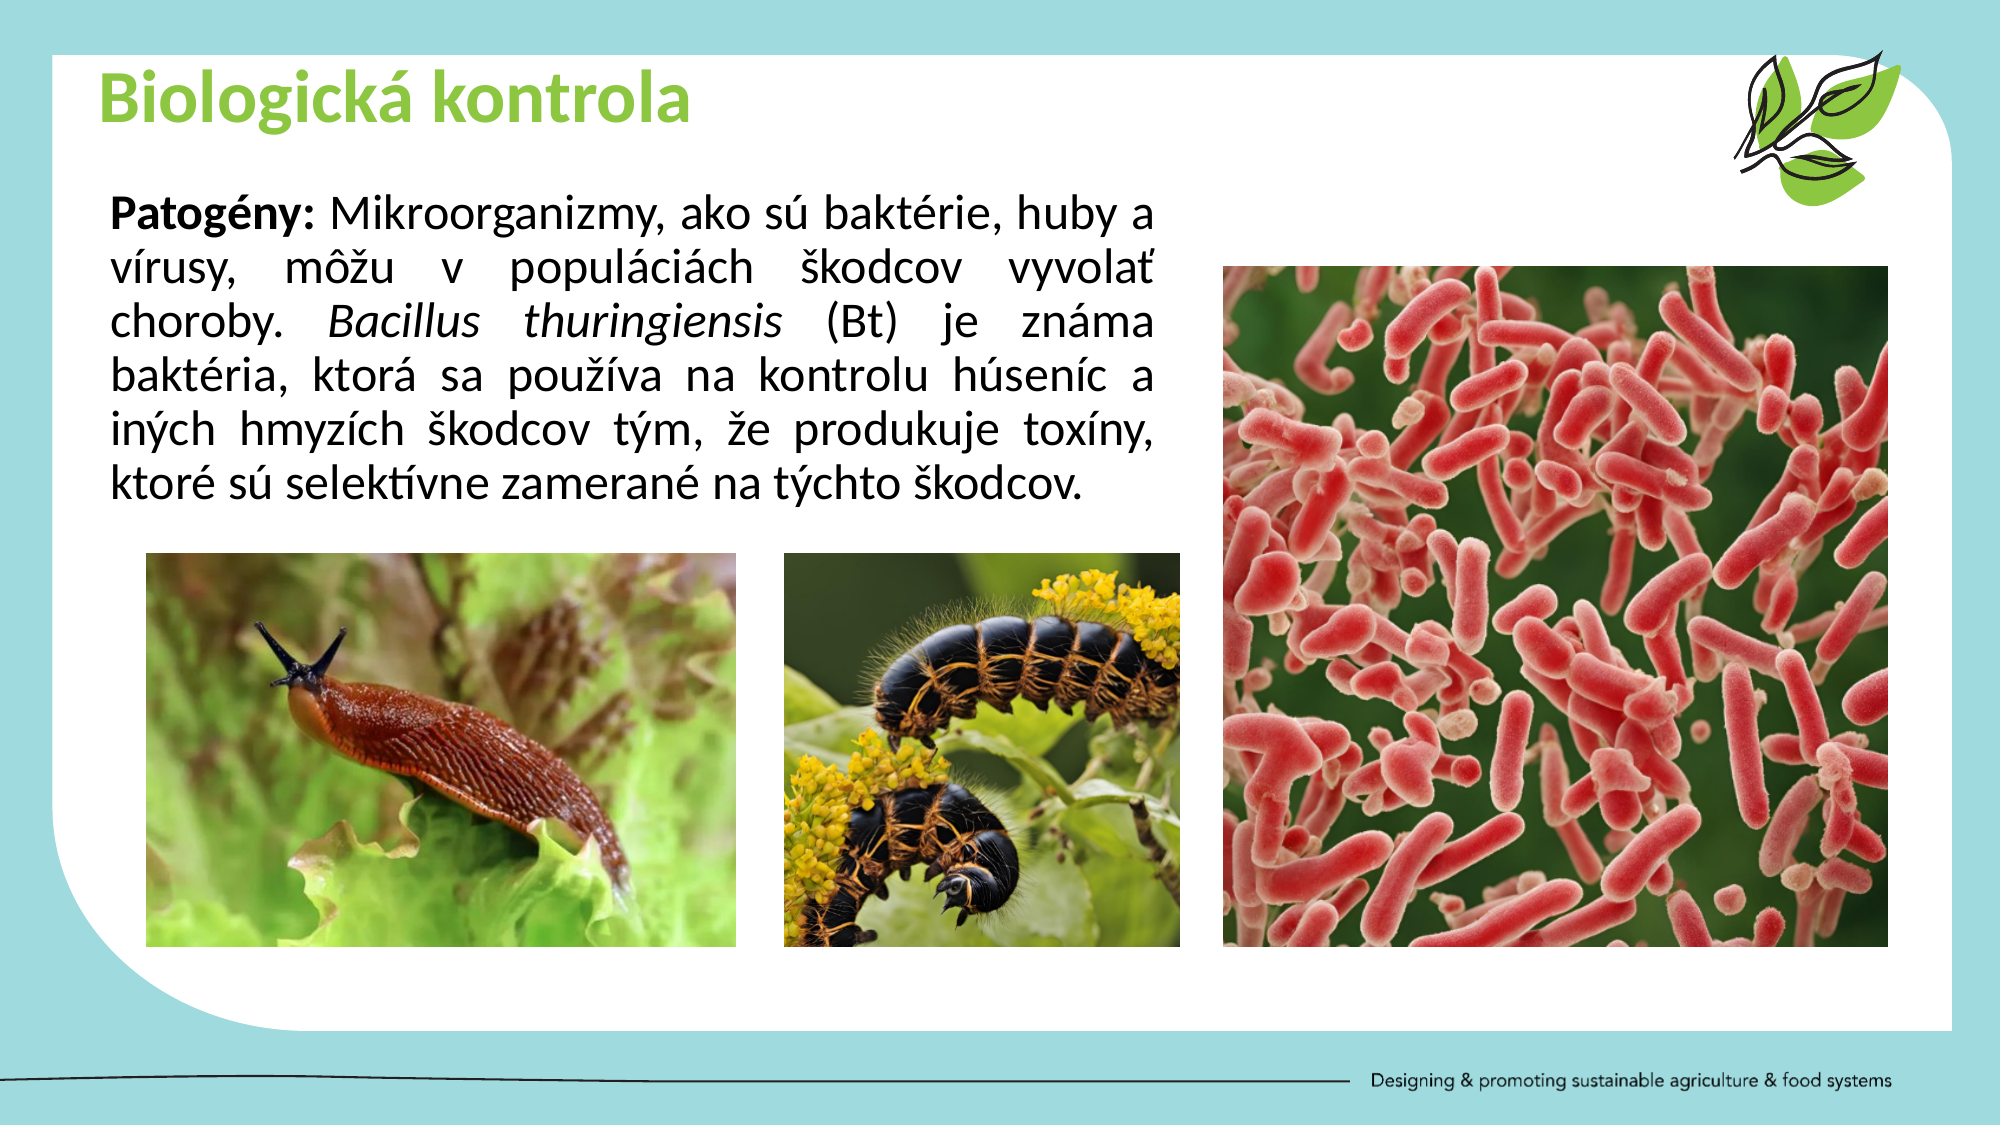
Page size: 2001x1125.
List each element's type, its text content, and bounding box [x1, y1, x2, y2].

picture [784, 553, 1180, 947]
picture [1332, 1063, 1914, 1105]
picture [1223, 266, 1888, 947]
list Biologická kontrola [45, 49, 1737, 182]
text_box Patogény: Mikroorganizmy, ako sú baktérie, huby a vírusy, môžu v populáciách škodcov vyvolať choroby. Bacillus thuringiensis (Bt) je známa baktéria, ktorá sa používa na kontrolu húseníc a iných hmyzích škodcov tým, že produkuje toxíny, ktoré sú selektívne zamerané na týchto škodcov. [95, 178, 1171, 784]
picture [146, 553, 737, 947]
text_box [1742, 23, 1900, 215]
